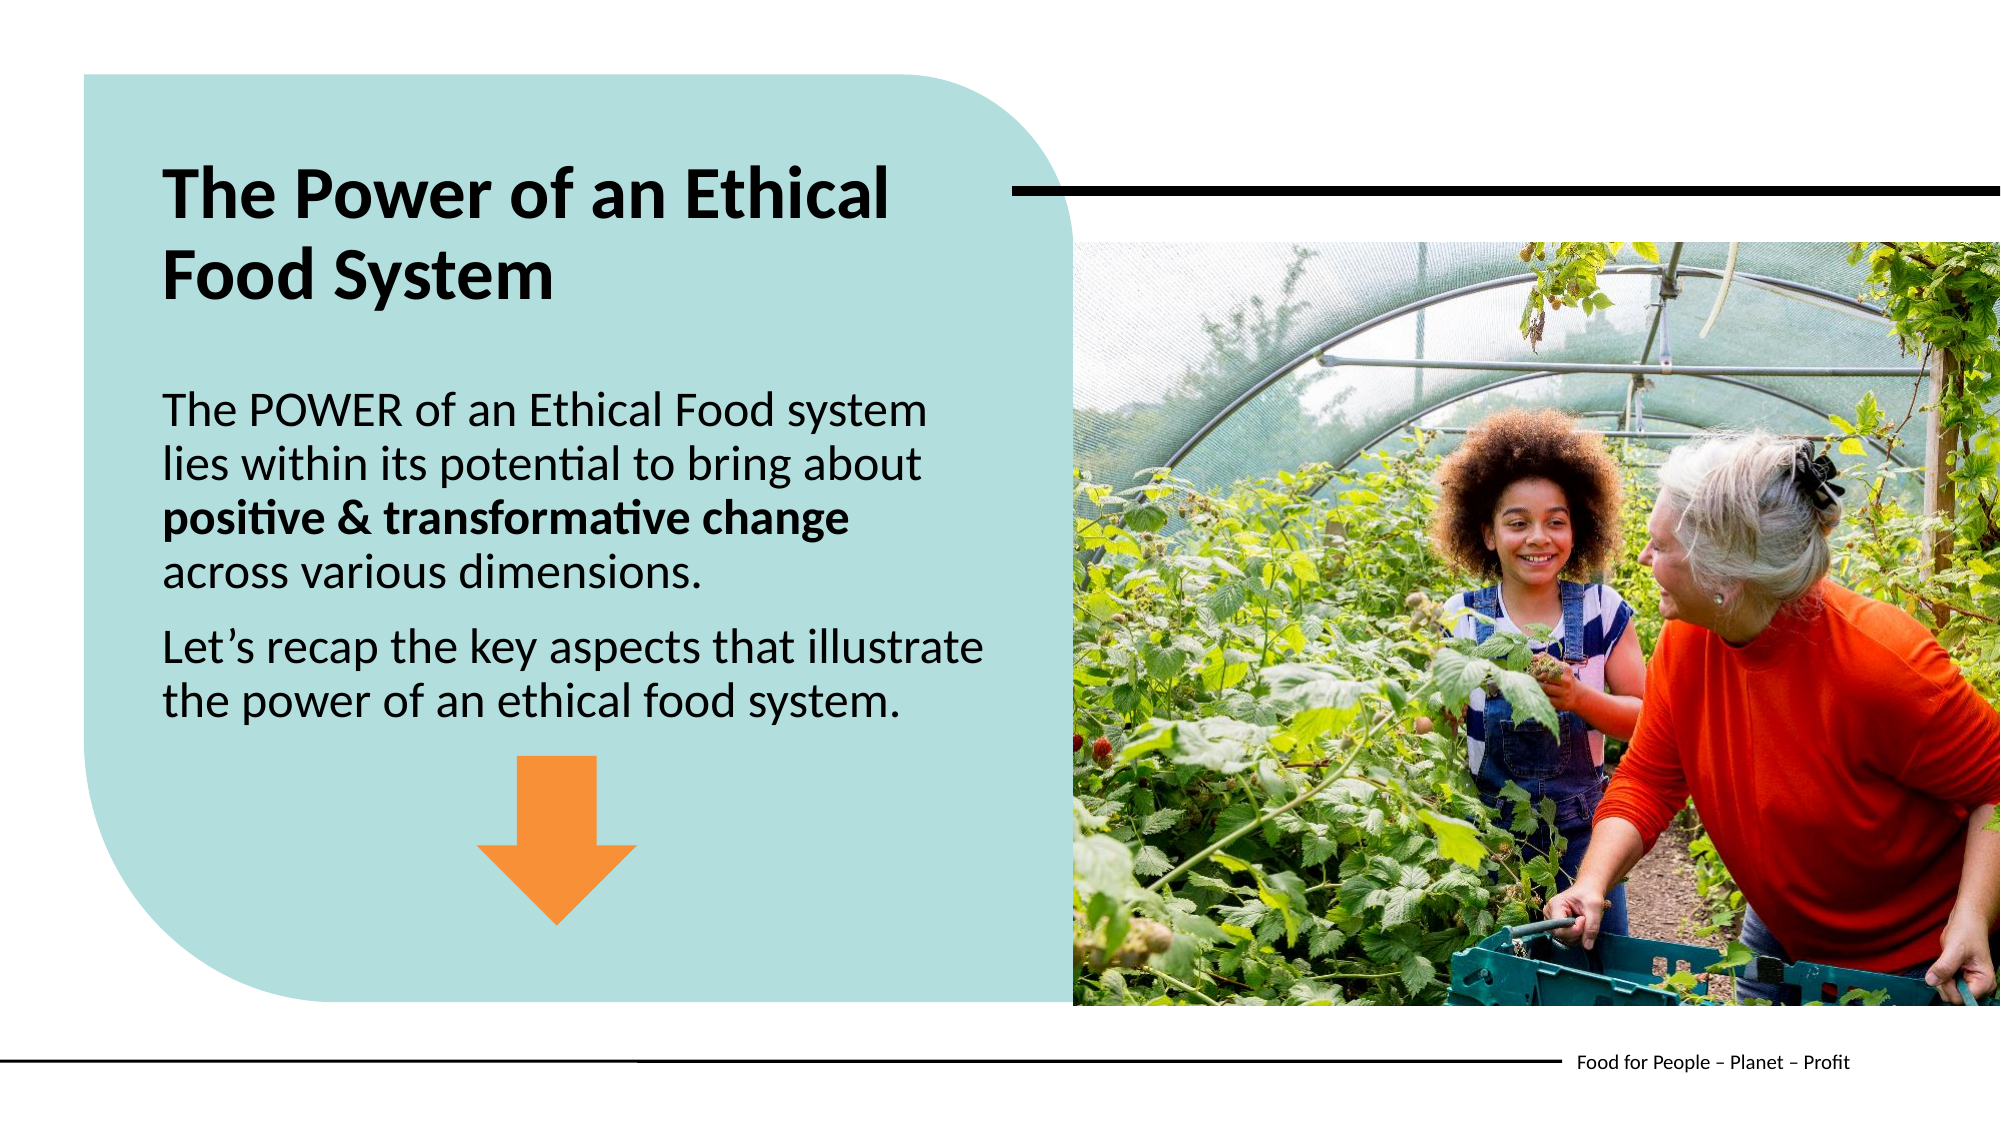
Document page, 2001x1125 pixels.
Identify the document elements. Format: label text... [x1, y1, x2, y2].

list The Power of an Ethical Food System [147, 146, 967, 309]
picture [1073, 242, 2000, 1006]
text_box [476, 755, 637, 926]
list The POWER of an Ethical Food system lies within its potential to bring about positive & transformative change across various dimensions. Let’s recap the key aspects that illustrate the power of an ethical food system. [147, 375, 1000, 873]
